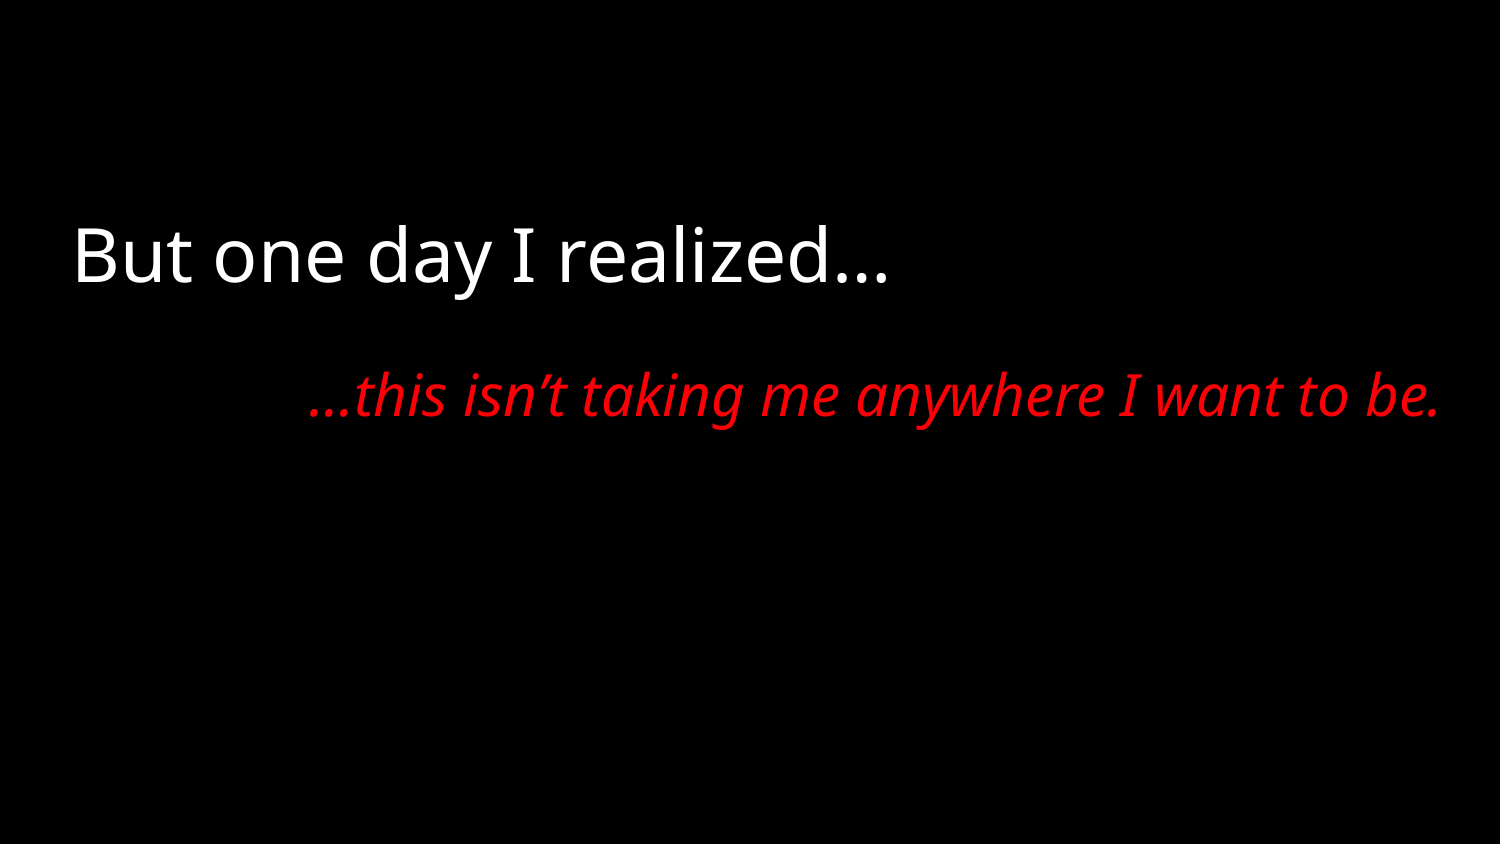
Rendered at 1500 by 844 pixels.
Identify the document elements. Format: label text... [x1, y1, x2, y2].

text_box …this isn’t taking me anywhere I want to be. [287, 281, 1466, 513]
text_box But one day I realized… [49, 141, 914, 372]
